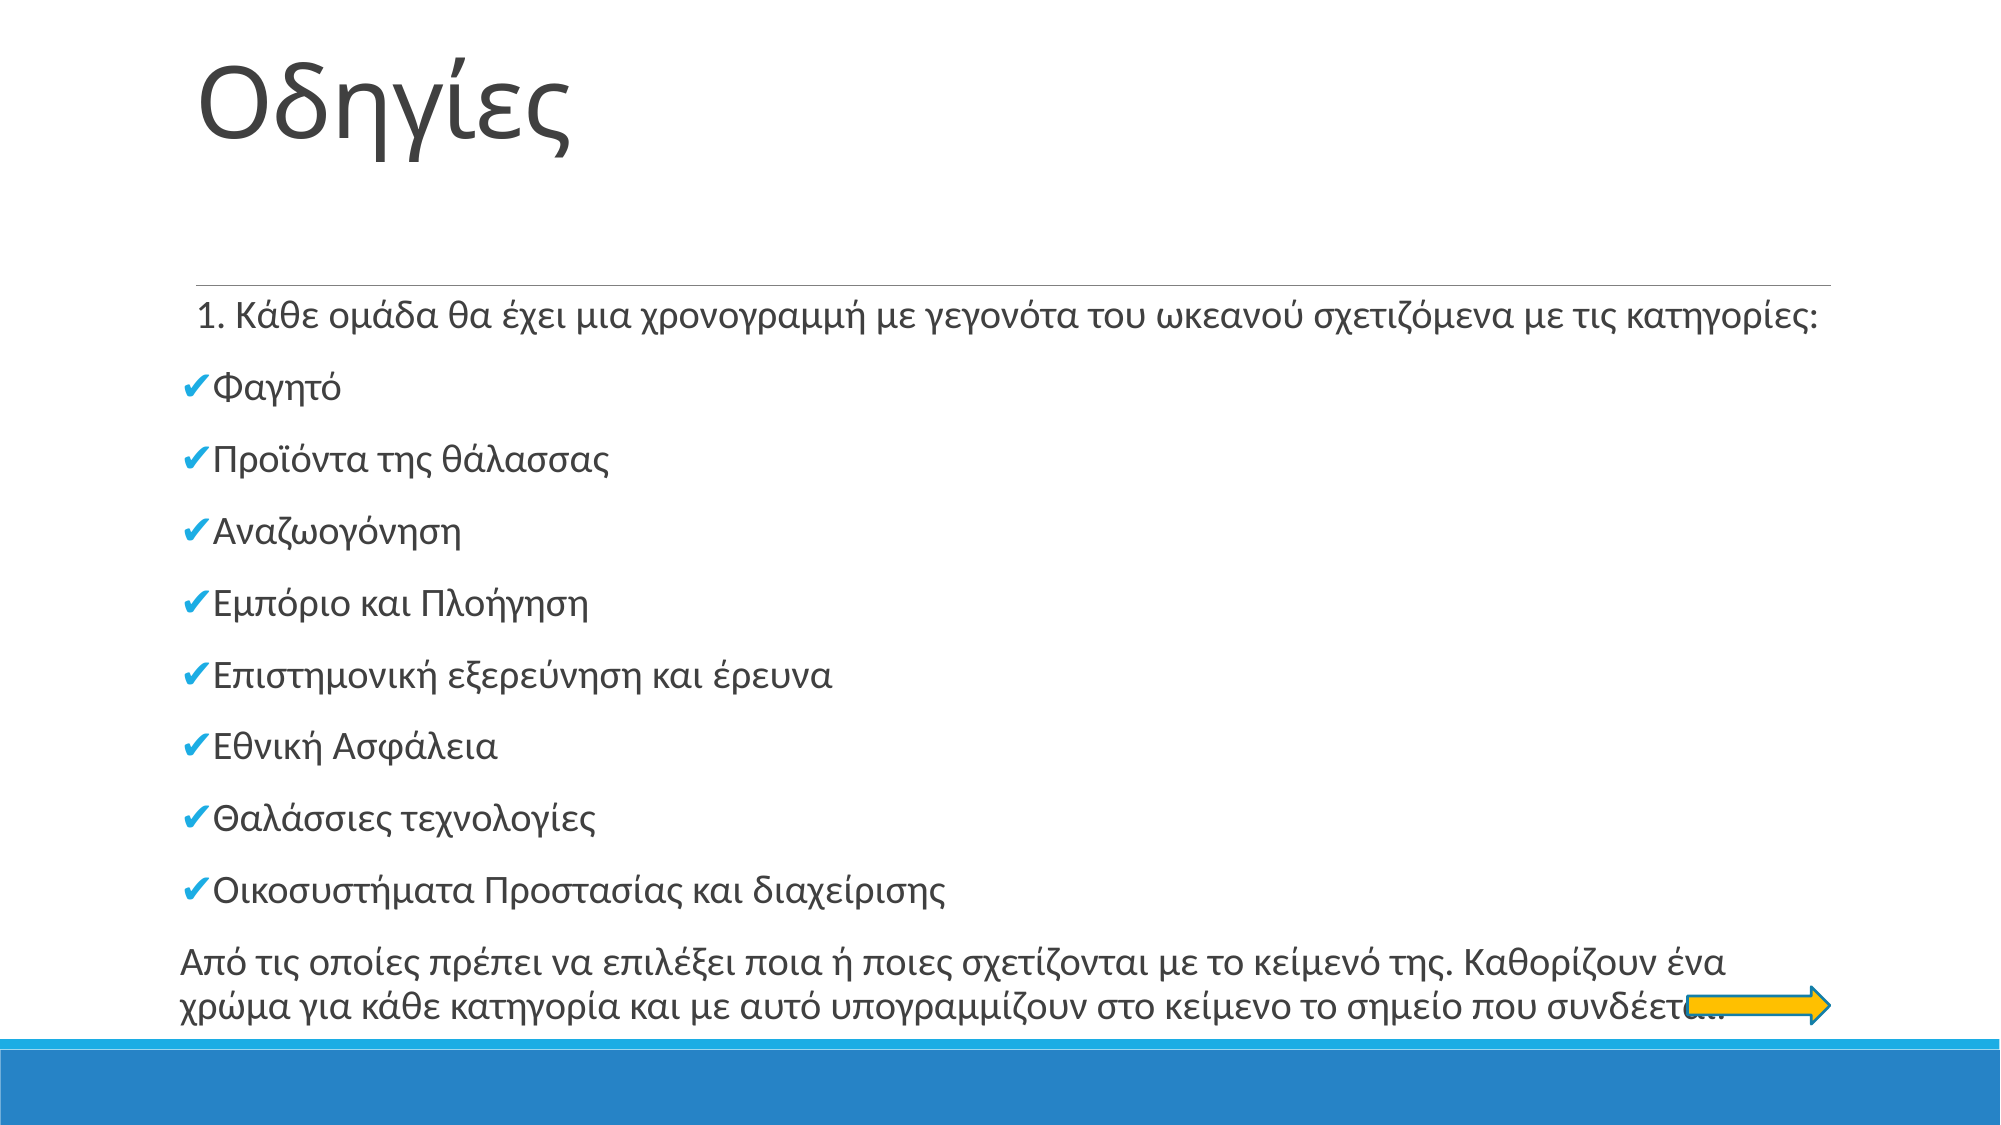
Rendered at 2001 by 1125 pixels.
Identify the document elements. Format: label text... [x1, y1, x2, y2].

title Οδηγίες [180, 47, 1830, 167]
list 1. Κάθε ομάδα θα έχει μια χρονογραμμή με γεγονότα του ωκεανού σχετιζόμενα με τις κατηγορίες: Φαγητό Προϊόντα της θάλασσας Αναζωογόνηση Εμπόριο και Πλοήγηση Επιστημονική εξερεύνηση και έρευνα Εθνική Ασφάλεια Θαλάσσιες τεχνολογίες Οικοσυστήματα Προστασίας και διαχείρισης Από τις οποίες πρέπει να επιλέξει ποια ή ποιες σχετίζονται με το κείμενό της. Καθορίζουν ένα χρώμα για κάθε κατηγορία και με αυτό υπογραμμίζουν στο κείμενο το σημείο που συνδέεται. [180, 286, 1830, 1048]
text_box [1686, 985, 1831, 1026]
